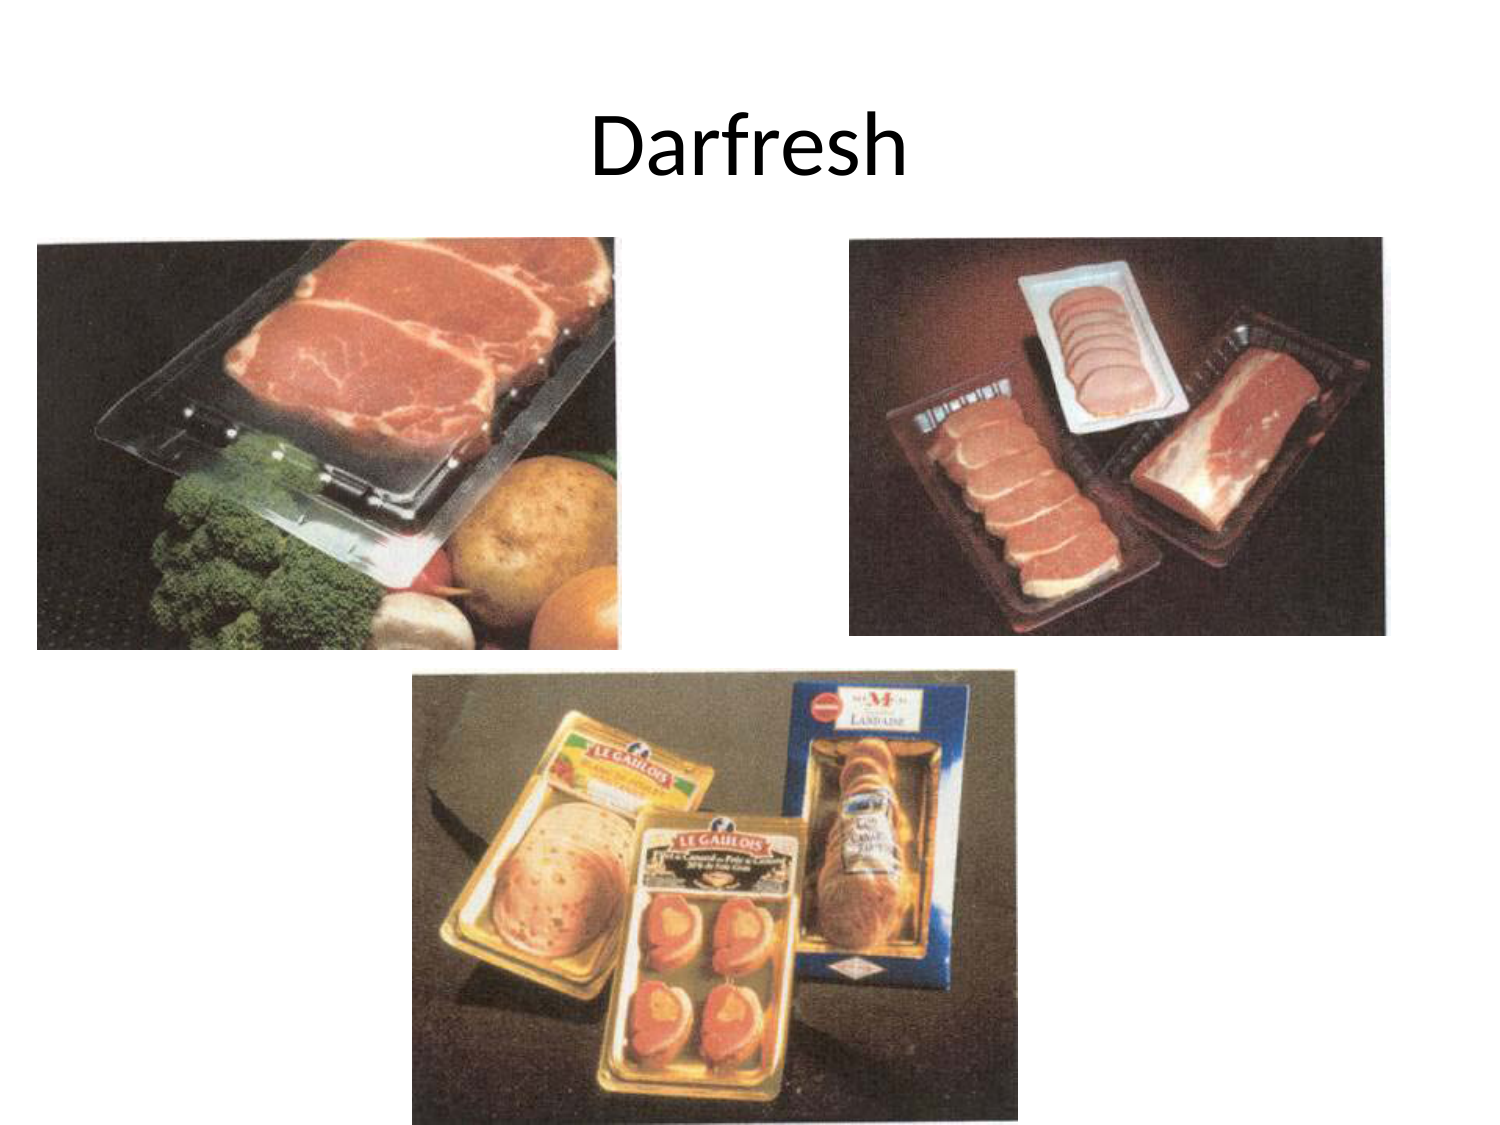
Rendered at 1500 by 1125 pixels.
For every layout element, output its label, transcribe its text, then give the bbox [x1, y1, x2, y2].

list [37, 237, 623, 651]
picture [849, 237, 1391, 637]
title Darfresh [75, 45, 1425, 233]
picture [412, 668, 1018, 1125]
